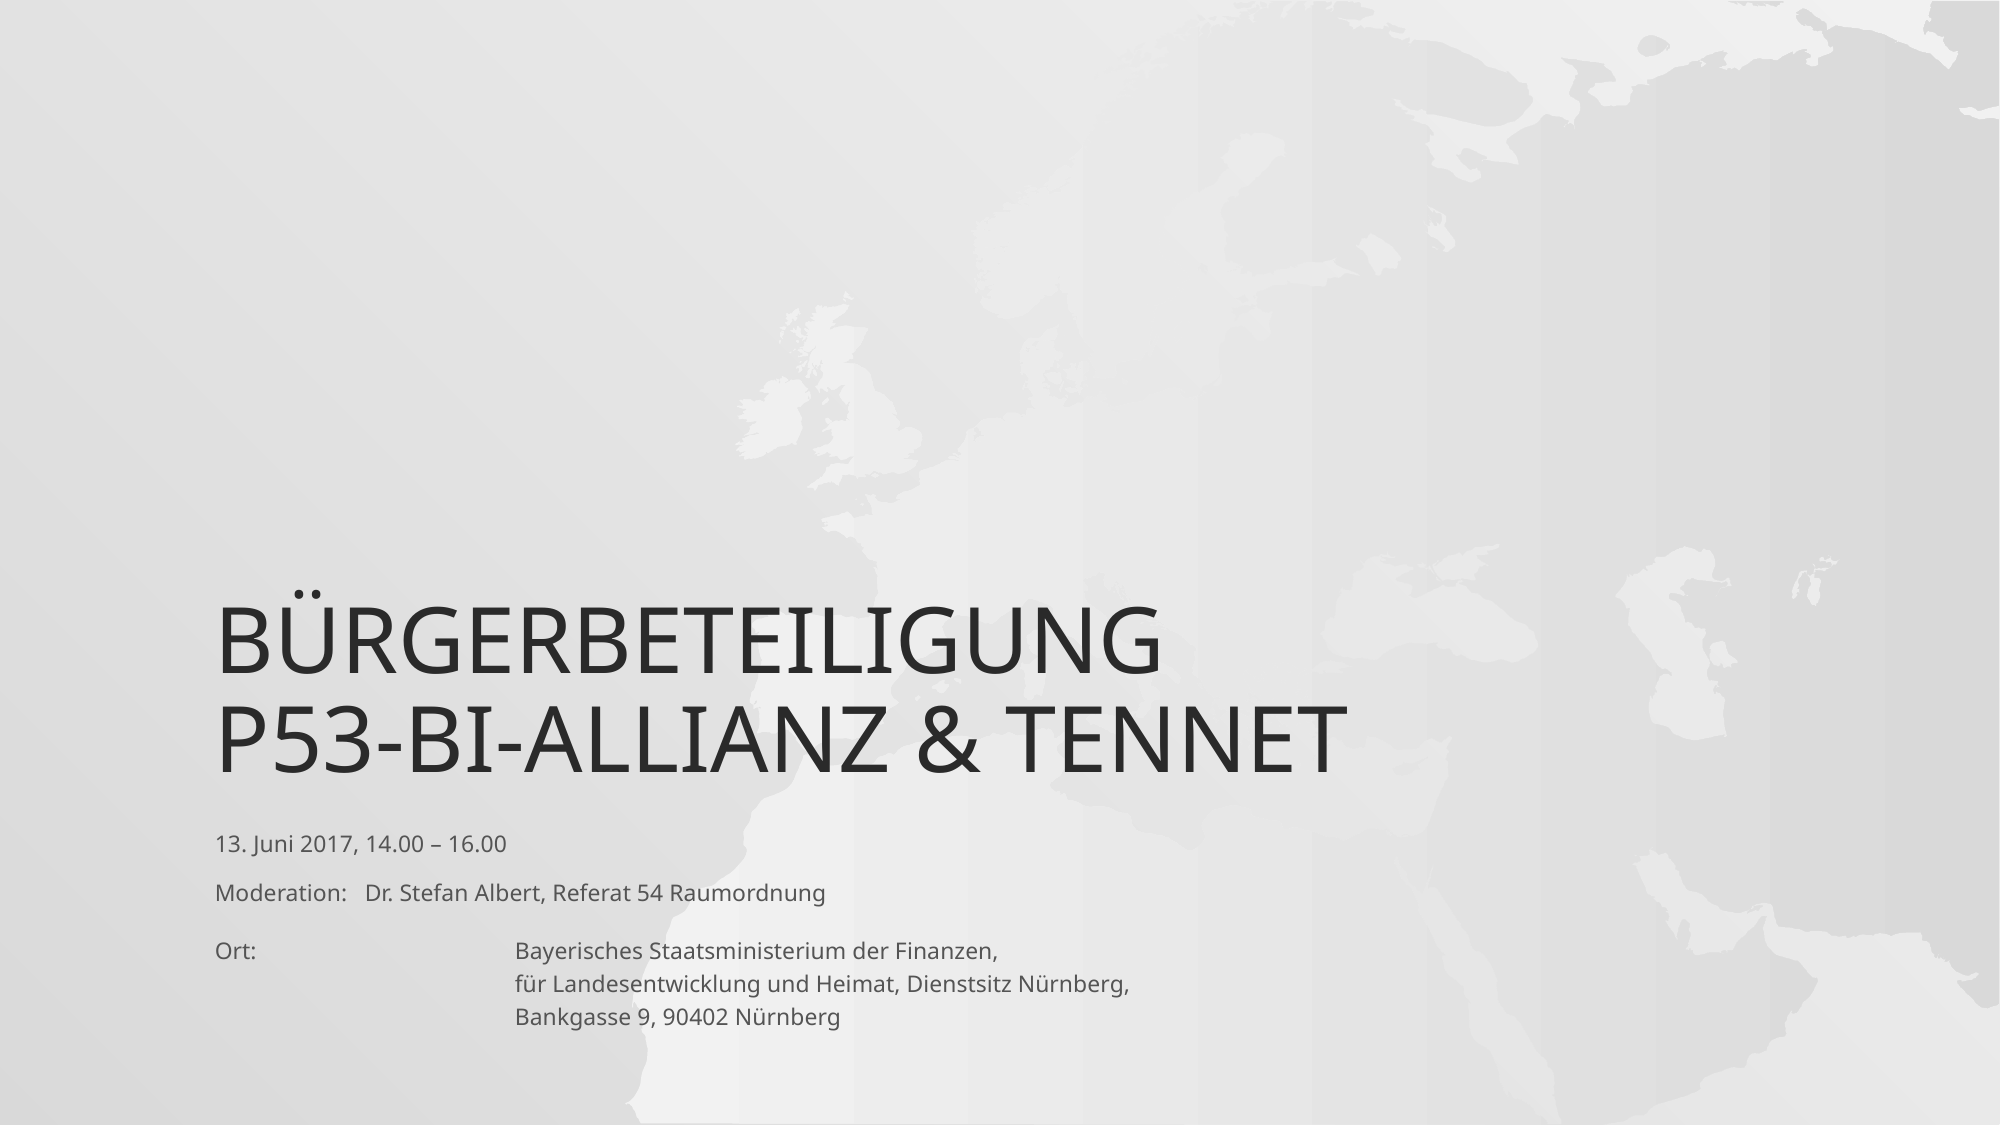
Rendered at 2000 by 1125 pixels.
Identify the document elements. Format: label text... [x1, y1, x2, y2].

title Bürgerbeteiligung P53-Bi-Allianz & TenneT [199, 299, 1800, 800]
subtitle 13. Juni 2017, 14.00 – 16.00 Moderation: Dr. Stefan Albert, Referat 54 Raumordnung Ort: Bayerisches Staatsministerium der Finanzen, für Landesentwicklung und Heimat, Dienstsitz Nürnberg, Bankgasse 9, 90402 Nürnberg [199, 825, 1331, 1059]
